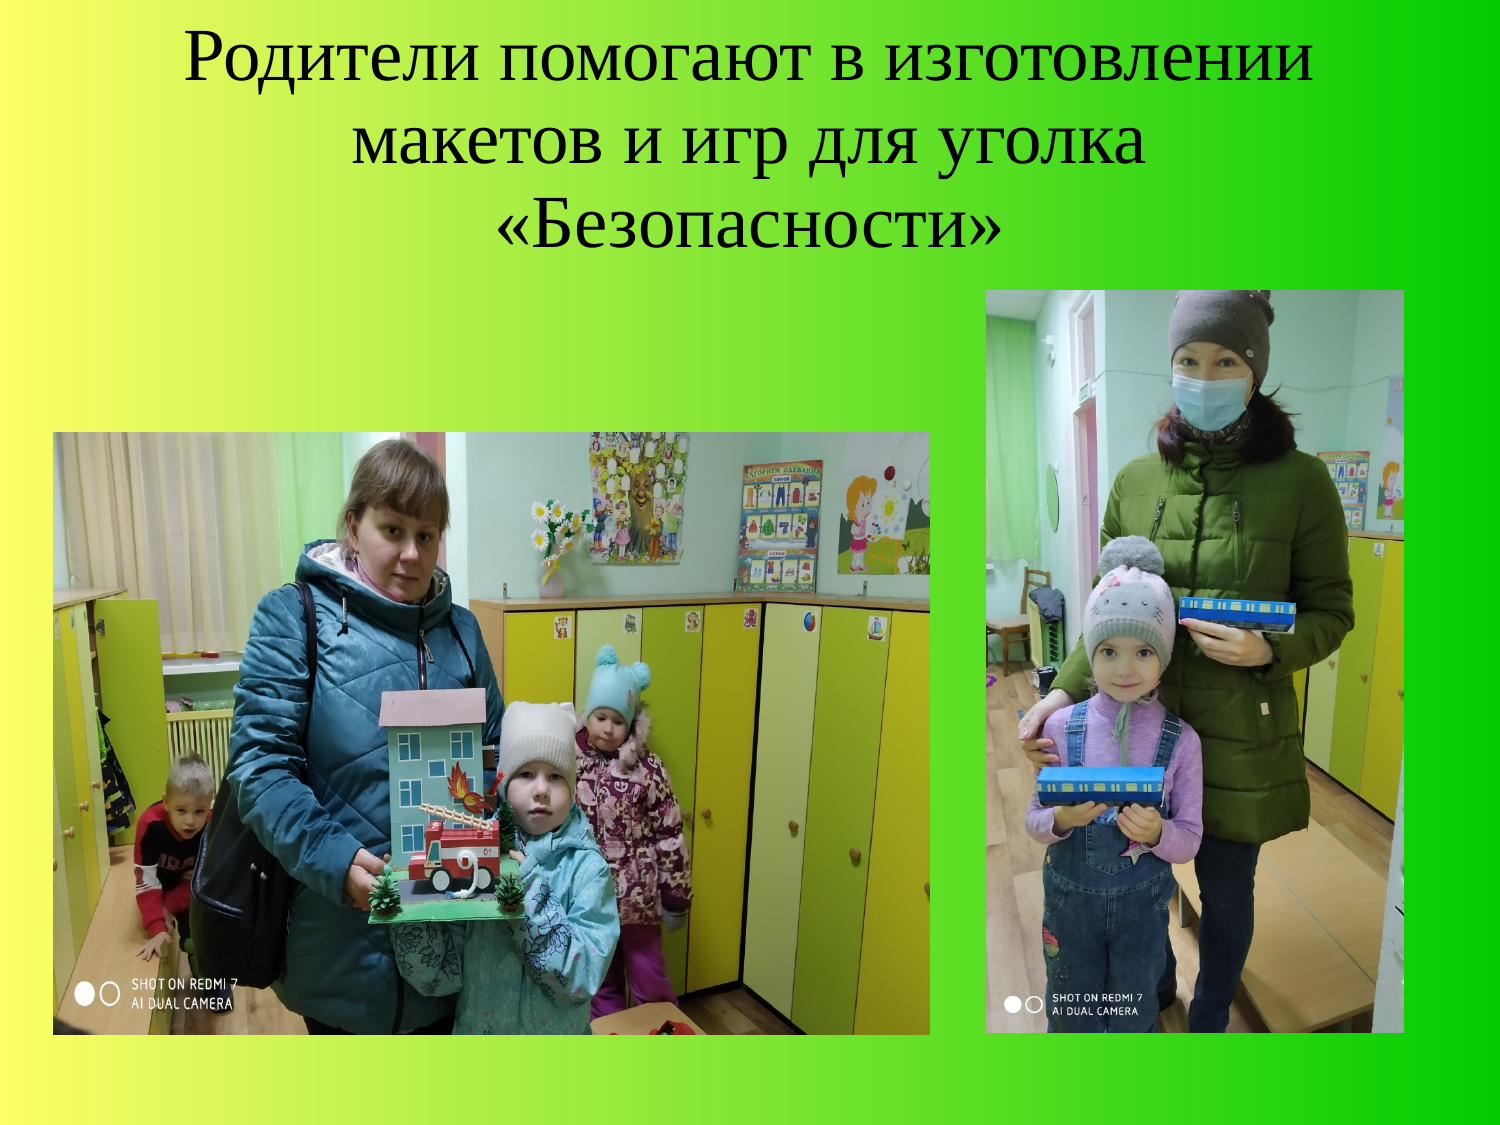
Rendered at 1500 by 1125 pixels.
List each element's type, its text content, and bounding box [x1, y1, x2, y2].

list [52, 432, 930, 1036]
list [985, 290, 1404, 1034]
title Родители помогают в изготовлении макетов и игр для уголка «Безопасности» [74, 20, 1425, 257]
